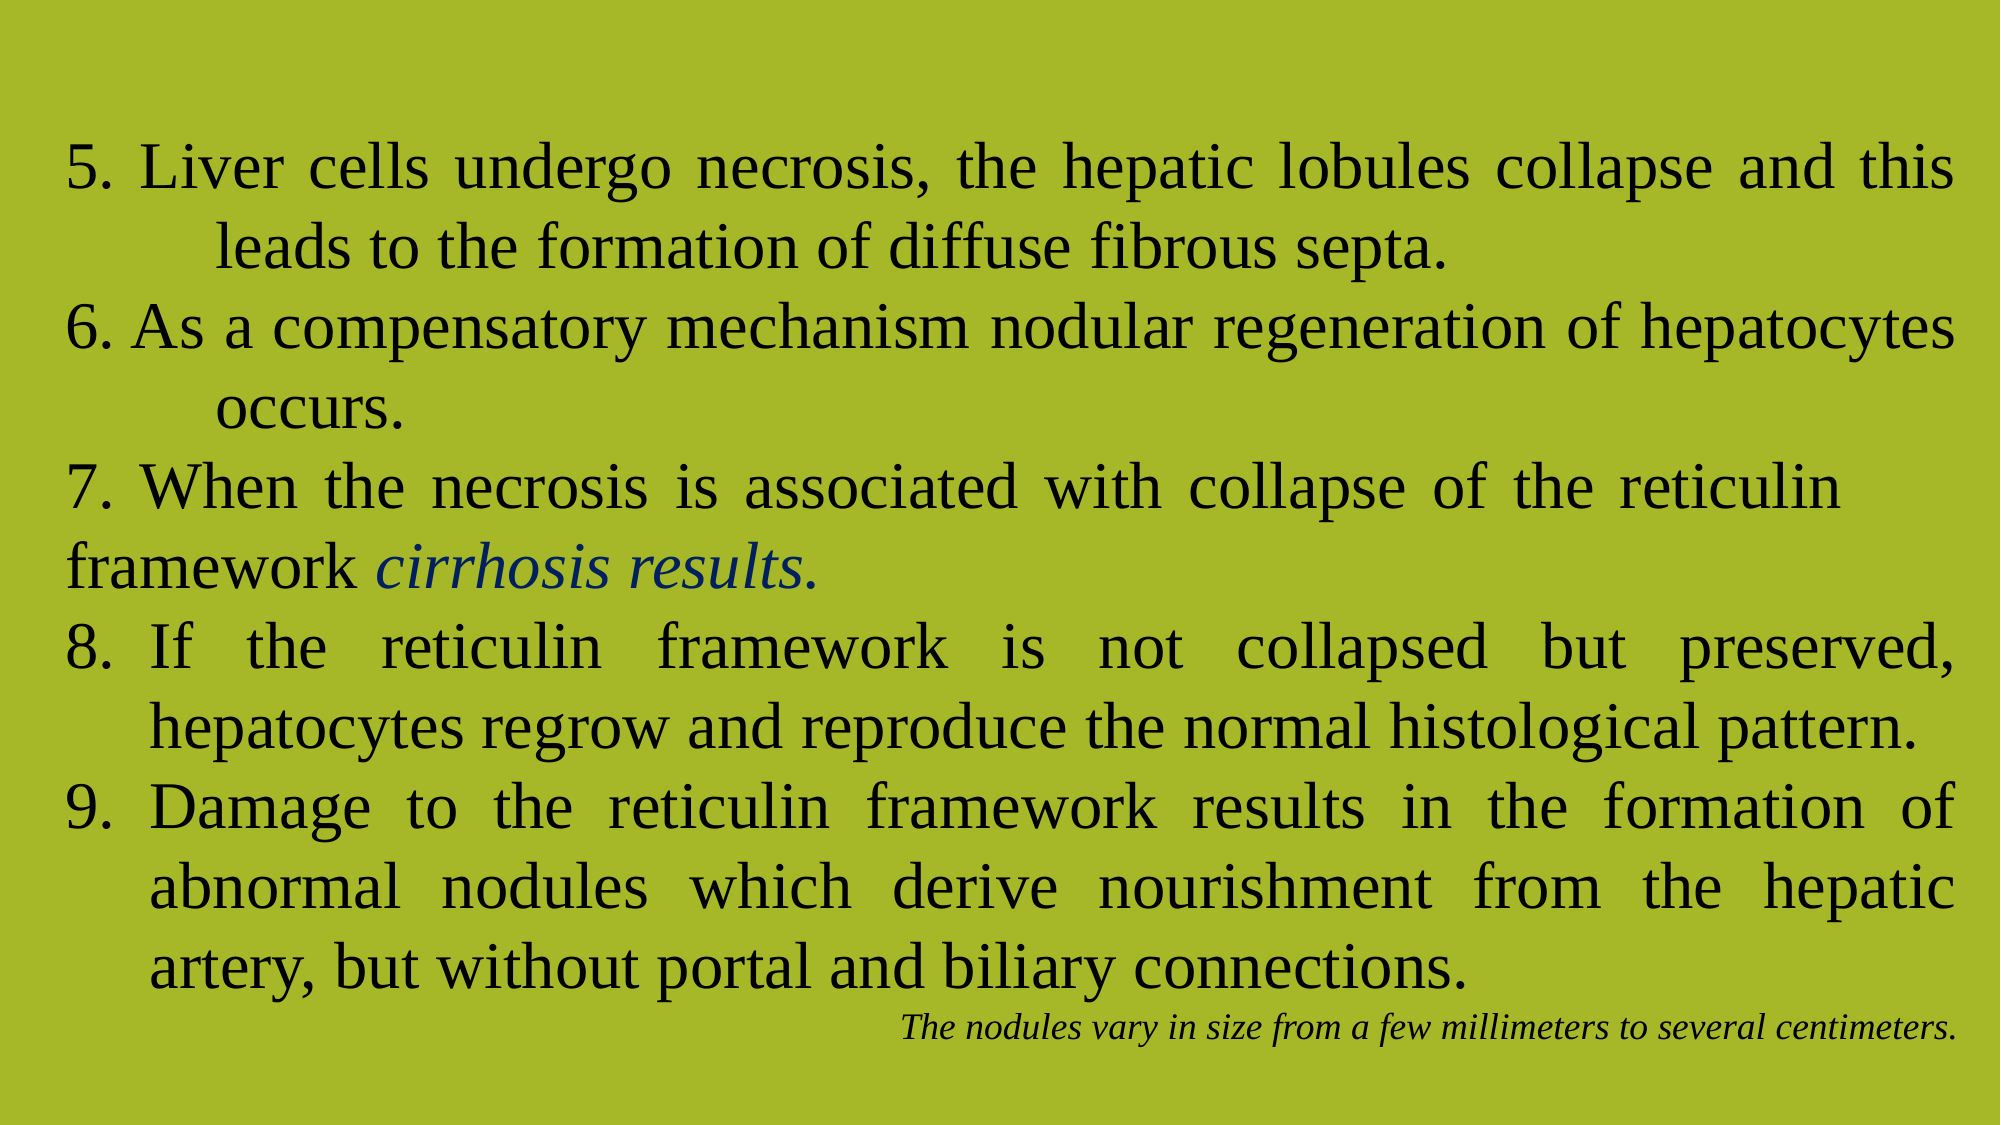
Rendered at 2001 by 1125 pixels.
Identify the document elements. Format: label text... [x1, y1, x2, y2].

text_box 5. Liver cells undergo necrosis, the hepatic lobules collapse and this leads to the formation of diffuse fibrous septa. 6. As a compensatory mechanism nodular regeneration of hepatocytes occurs. 7. When the necrosis is associated with collapse of the reticulin framework cirrhosis results. If the reticulin framework is not collapsed but preserved, hepatocytes regrow and reproduce the normal histological pattern. Damage to the reticulin framework results in the formation of abnormal nodules which derive nourishment from the hepatic artery, but without portal and biliary connections. The nodules vary in size from a few millimeters to several centimeters. [50, 114, 1975, 1054]
